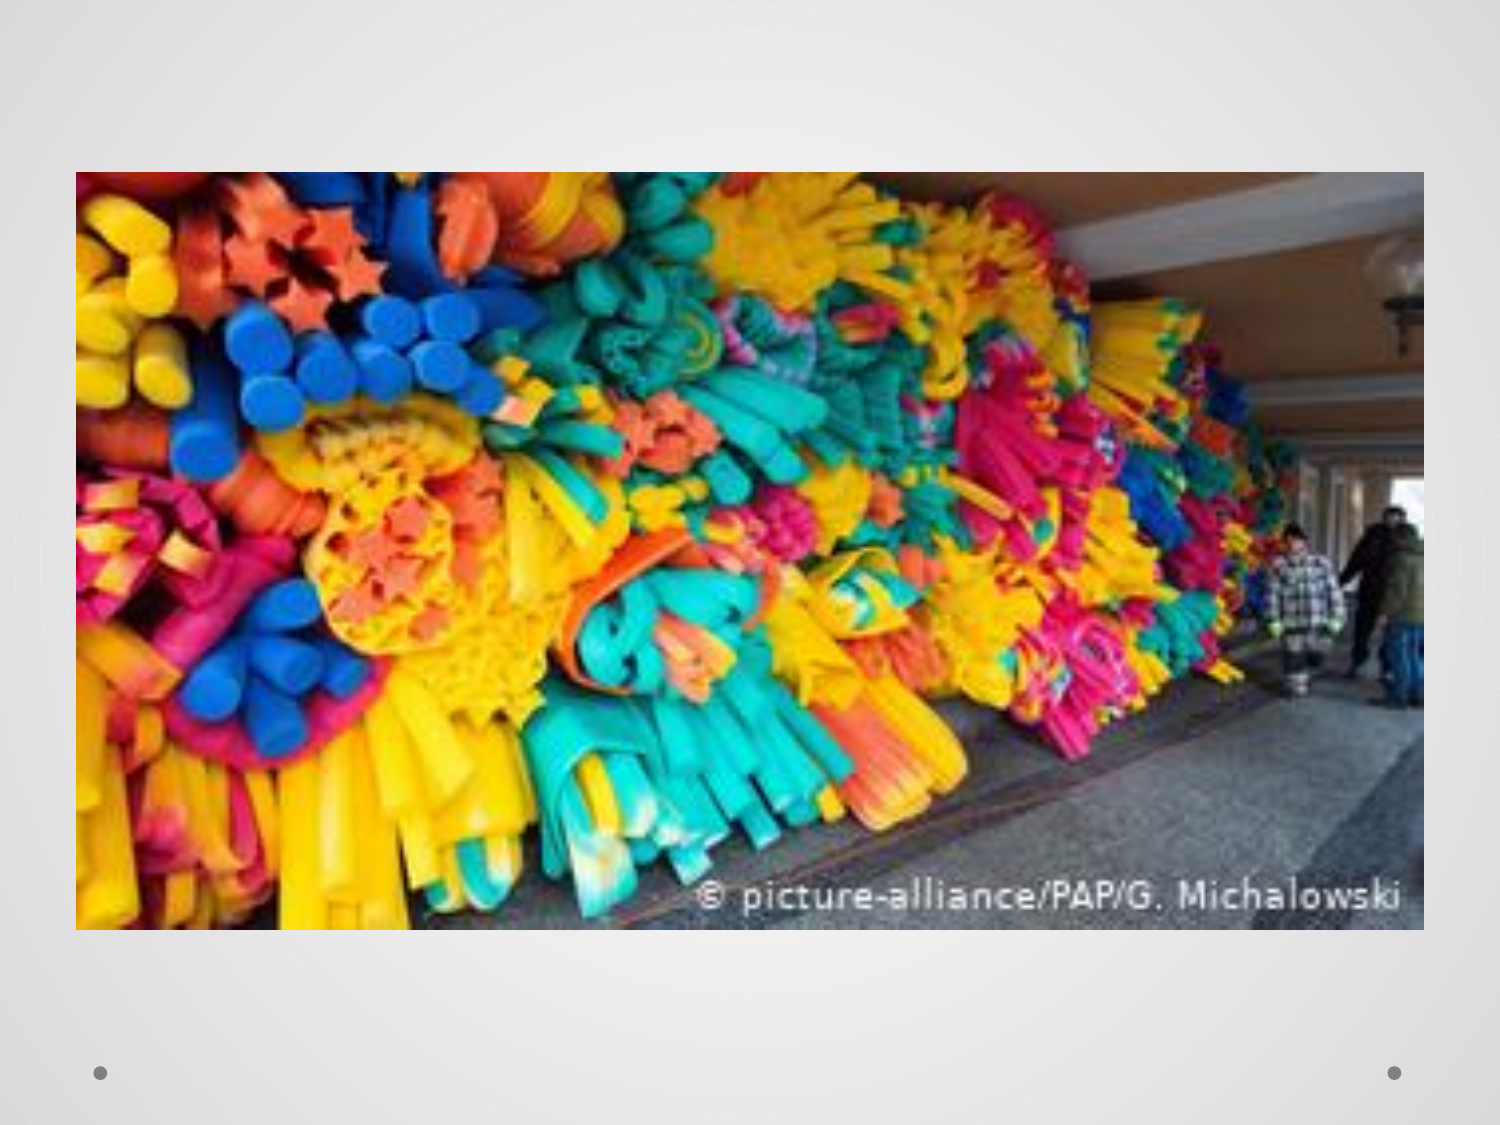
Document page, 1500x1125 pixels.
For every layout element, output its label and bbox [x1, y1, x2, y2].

list [76, 172, 1424, 930]
